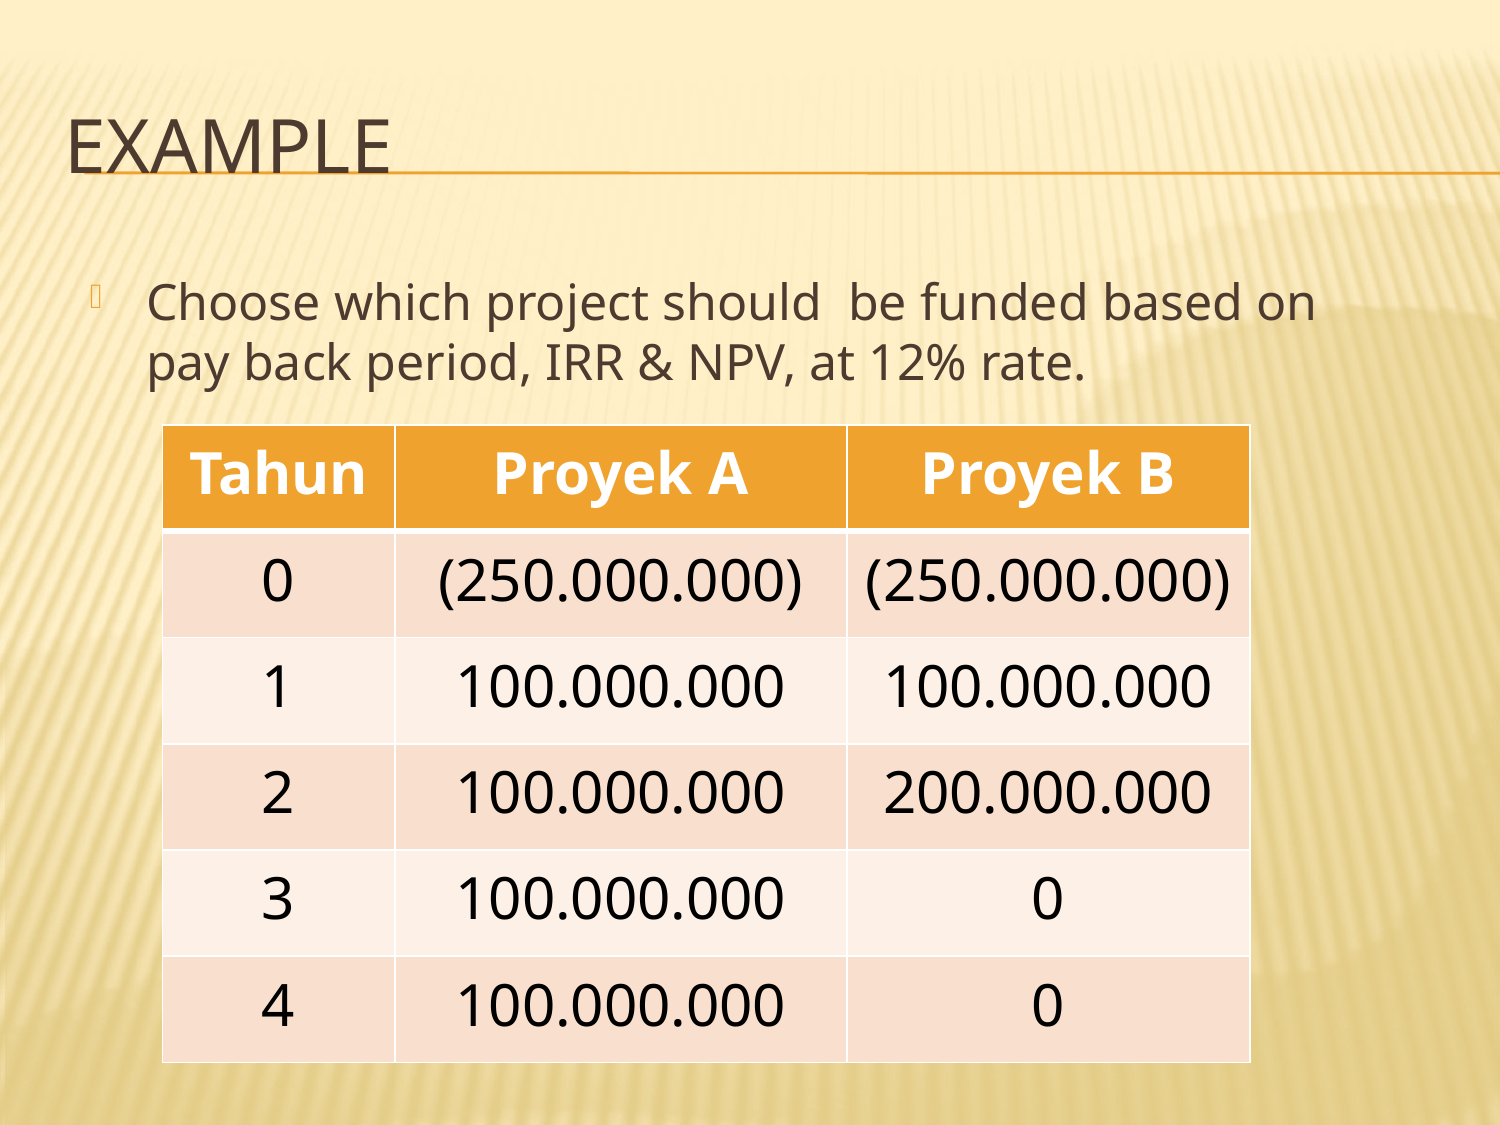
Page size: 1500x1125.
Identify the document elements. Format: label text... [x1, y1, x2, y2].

table_cell 200.000.000 [848, 745, 1249, 849]
table_header Proyek A [396, 426, 846, 528]
table_cell 4 [163, 957, 394, 1062]
table_header Proyek B [848, 426, 1249, 528]
table_cell 100.000.000 [396, 957, 846, 1062]
table_cell 0 [848, 851, 1249, 955]
table_cell 0 [848, 957, 1249, 1062]
table_cell (250.000.000) [848, 534, 1249, 637]
title Example [50, 75, 1475, 213]
table_cell 0 [163, 534, 394, 637]
table_cell 100.000.000 [396, 745, 846, 849]
table_cell (250.000.000) [396, 534, 846, 637]
table_cell 100.000.000 [396, 638, 846, 743]
list Choose which project should be funded based on pay back period, IRR & NPV, at 12% rate. [75, 262, 1425, 475]
table_cell 100.000.000 [396, 851, 846, 955]
table_cell 2 [163, 745, 394, 849]
table_cell 1 [163, 638, 394, 743]
table_header Tahun [163, 426, 394, 528]
table_cell 100.000.000 [848, 638, 1249, 743]
table_cell 3 [163, 851, 394, 955]
